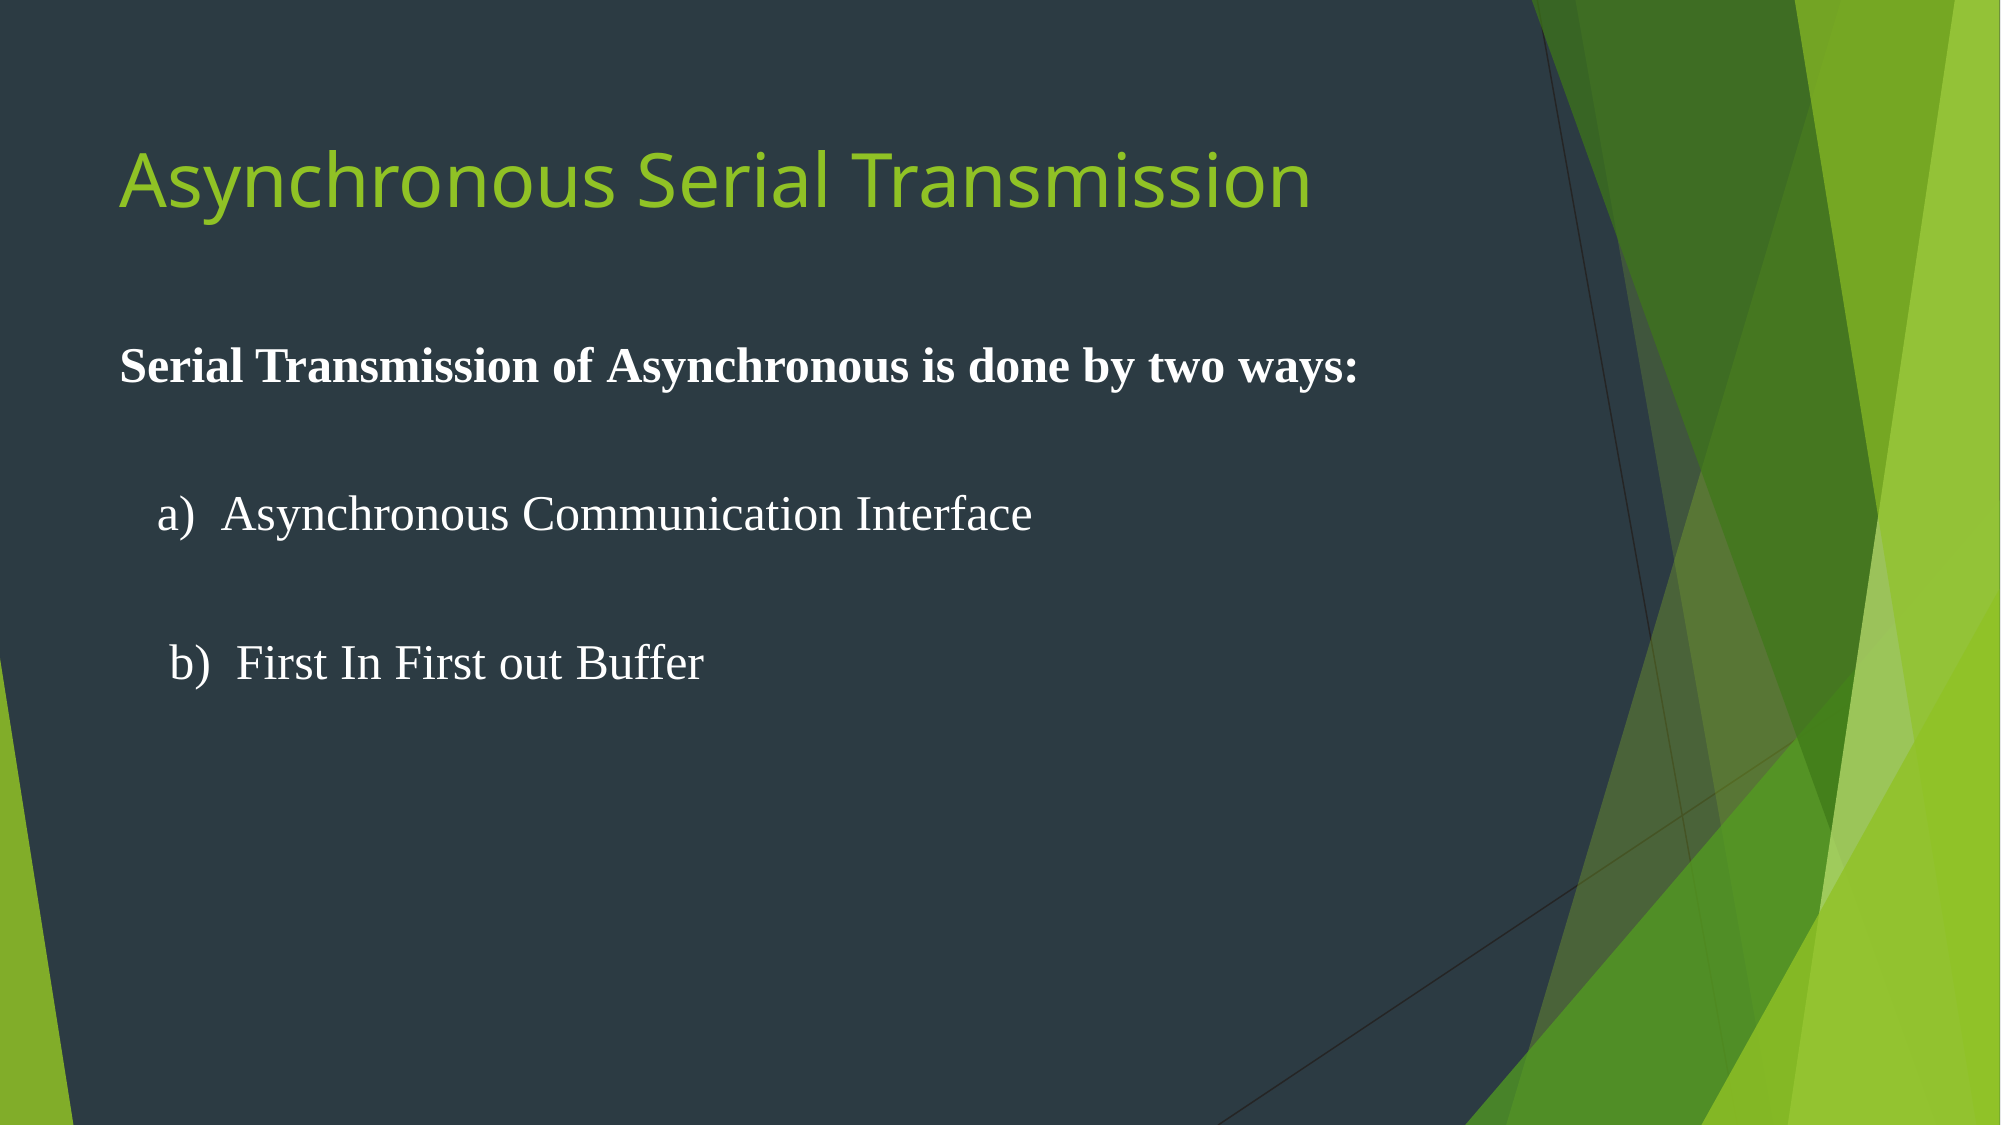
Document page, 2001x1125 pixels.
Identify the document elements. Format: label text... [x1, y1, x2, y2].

text_box Serial Transmission of Asynchronous is done by two ways: Asynchronous Communication Interface First In First out Buffer [117, 330, 1789, 690]
title Asynchronous Serial Transmission [117, 130, 1835, 321]
